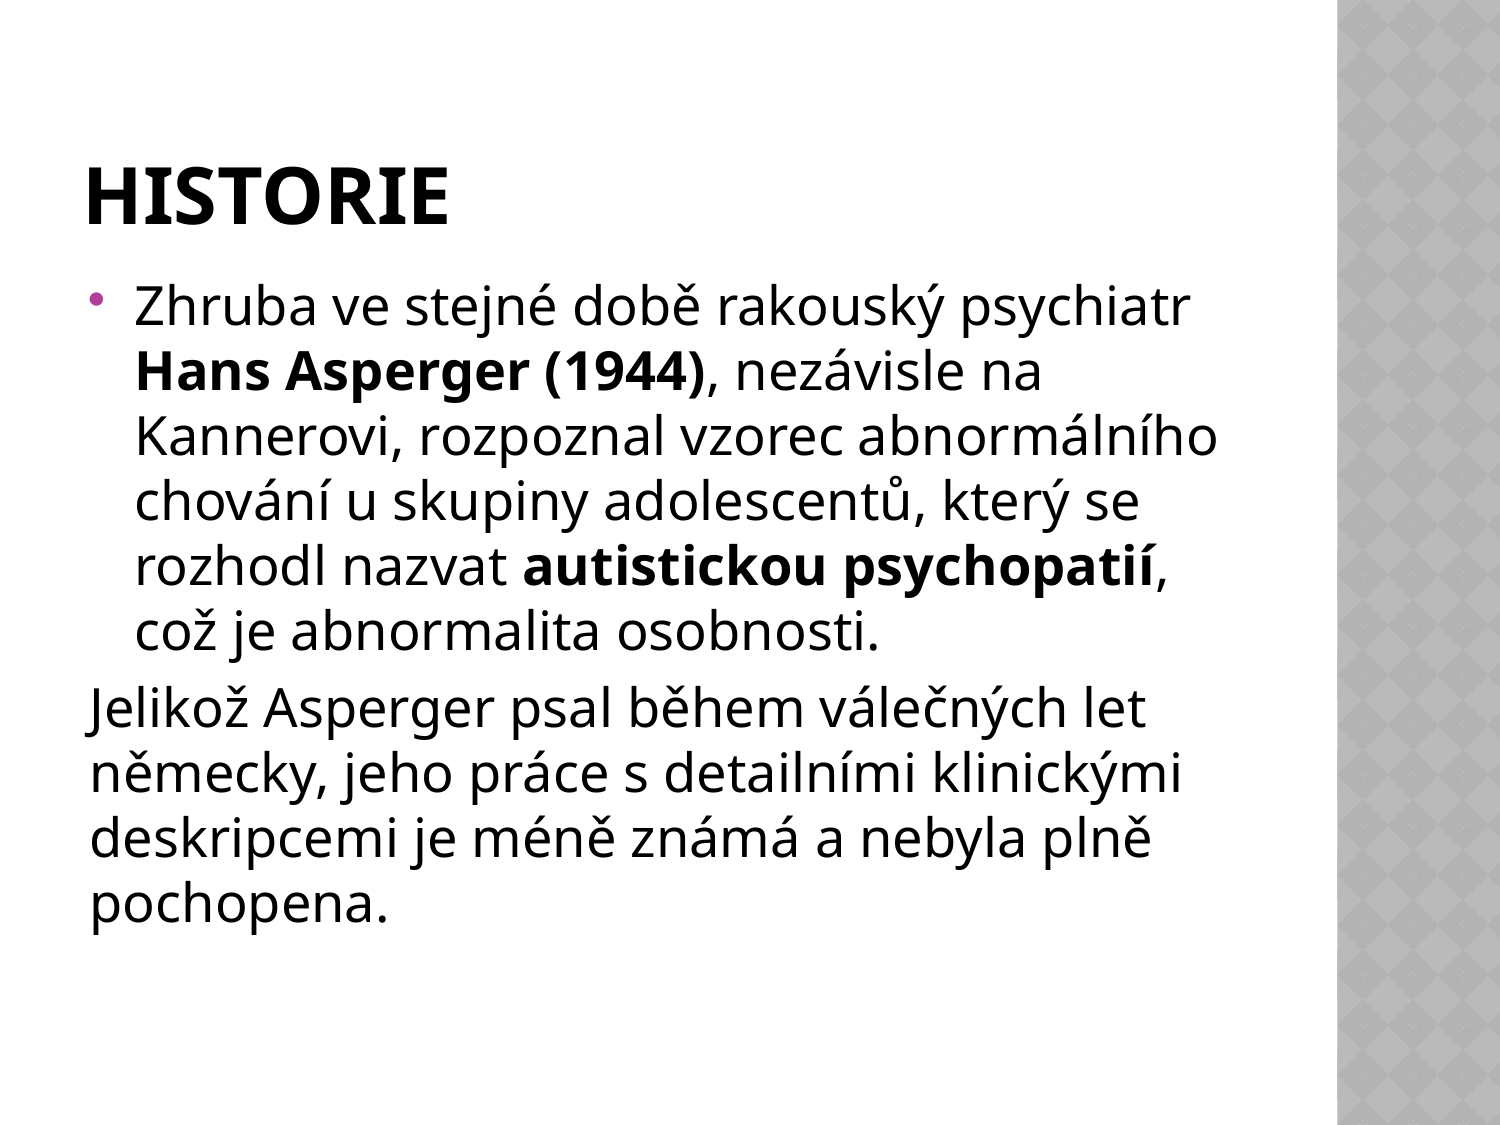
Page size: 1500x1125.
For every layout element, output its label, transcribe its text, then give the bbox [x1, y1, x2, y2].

title Historie [75, 52, 1263, 240]
list Zhruba ve stejné době rakouský psychiatr Hans Asperger (1944), nezávisle na Kannerovi, rozpoznal vzorec abnormálního chování u skupiny adolescentů, který se rozhodl nazvat autistickou psychopatií, což je abnormalita osobnosti. Jelikož Asperger psal během válečných let německy, jeho práce s detailními klinickými deskripcemi je méně známá a nebyla plně pochopena. [75, 264, 1263, 1059]
